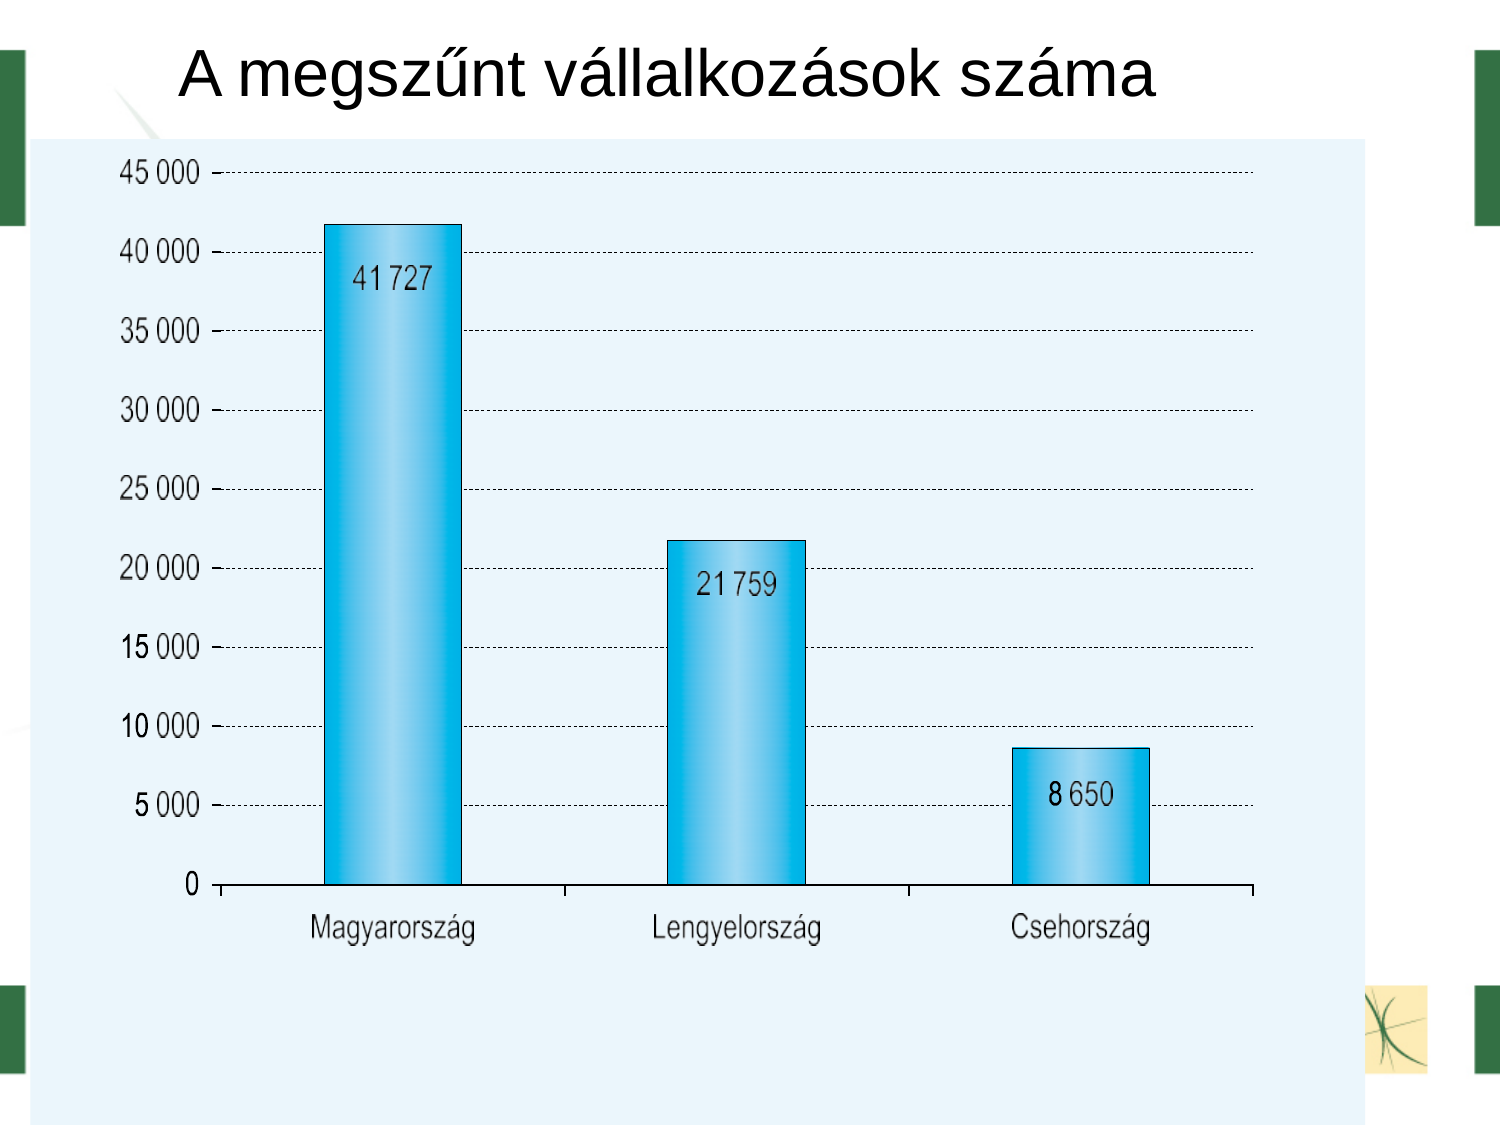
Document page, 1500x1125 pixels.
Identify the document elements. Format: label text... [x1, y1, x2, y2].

picture [0, 0, 1500, 1125]
text_box A megszűnt vállalkozások száma [163, 22, 1172, 118]
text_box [30, 138, 1366, 1125]
